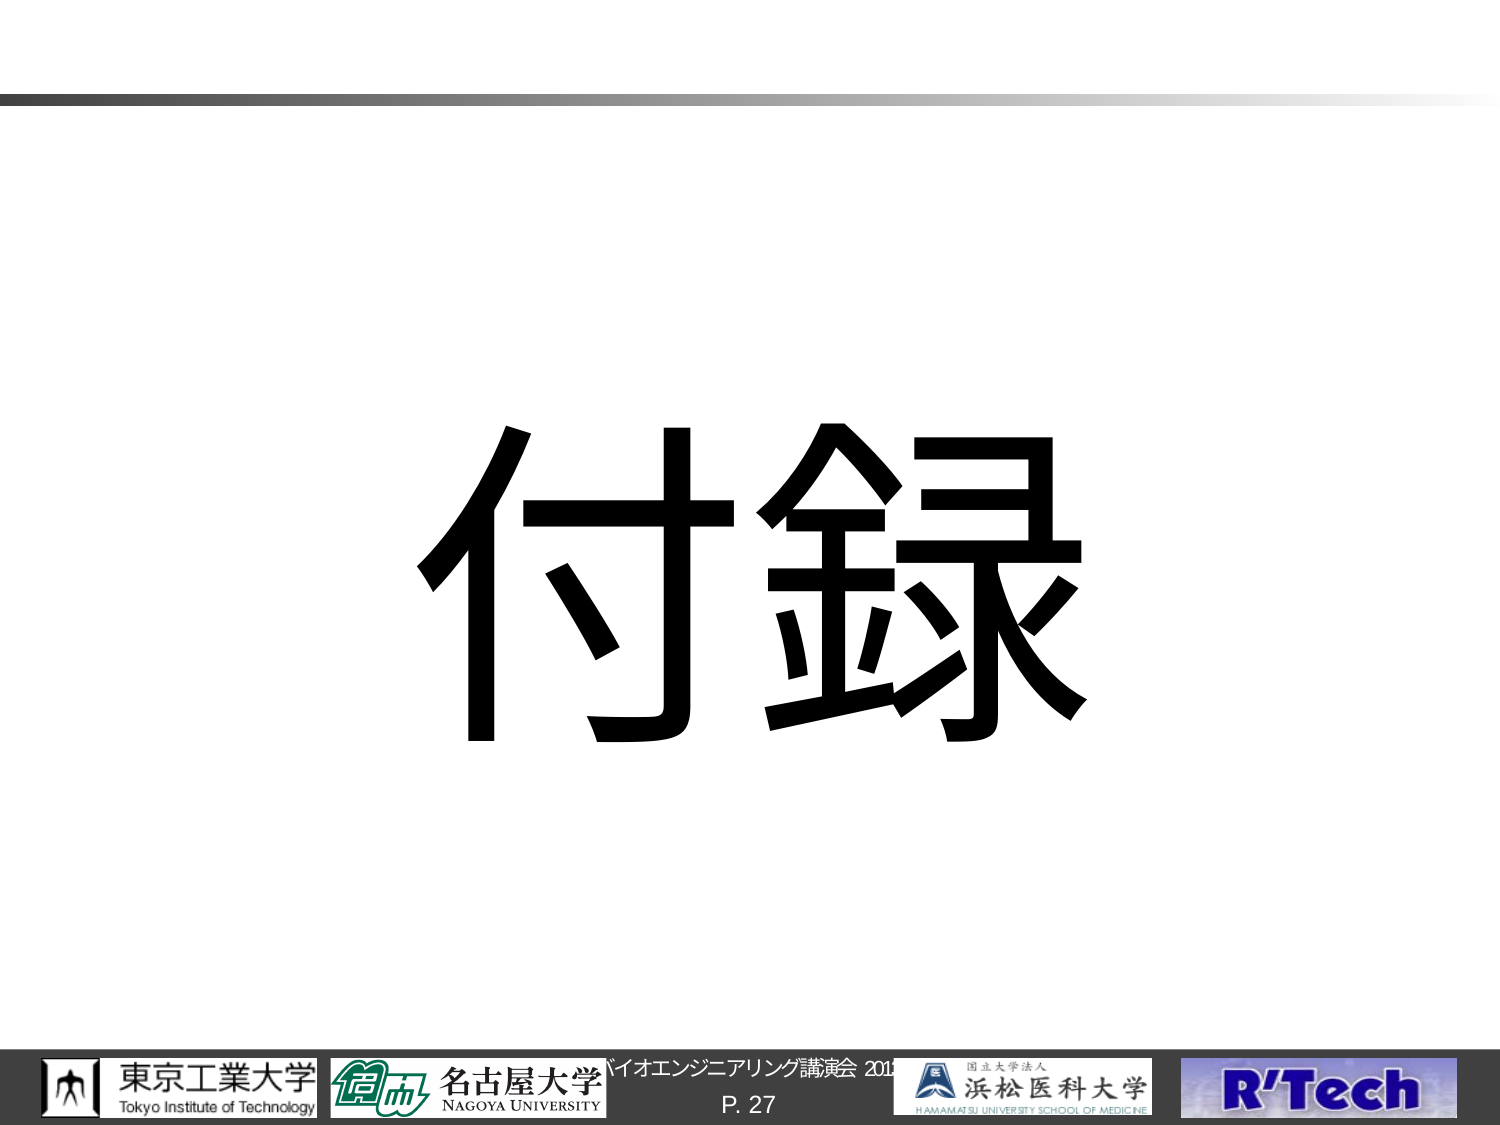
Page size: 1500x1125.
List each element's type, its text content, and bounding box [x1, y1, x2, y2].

list 付録 [41, 102, 1459, 1050]
picture [41, 1058, 317, 1118]
picture [893, 1058, 1152, 1115]
picture [330, 1058, 607, 1118]
picture [1181, 1058, 1457, 1118]
slide_number P. 27 [662, 1087, 836, 1120]
